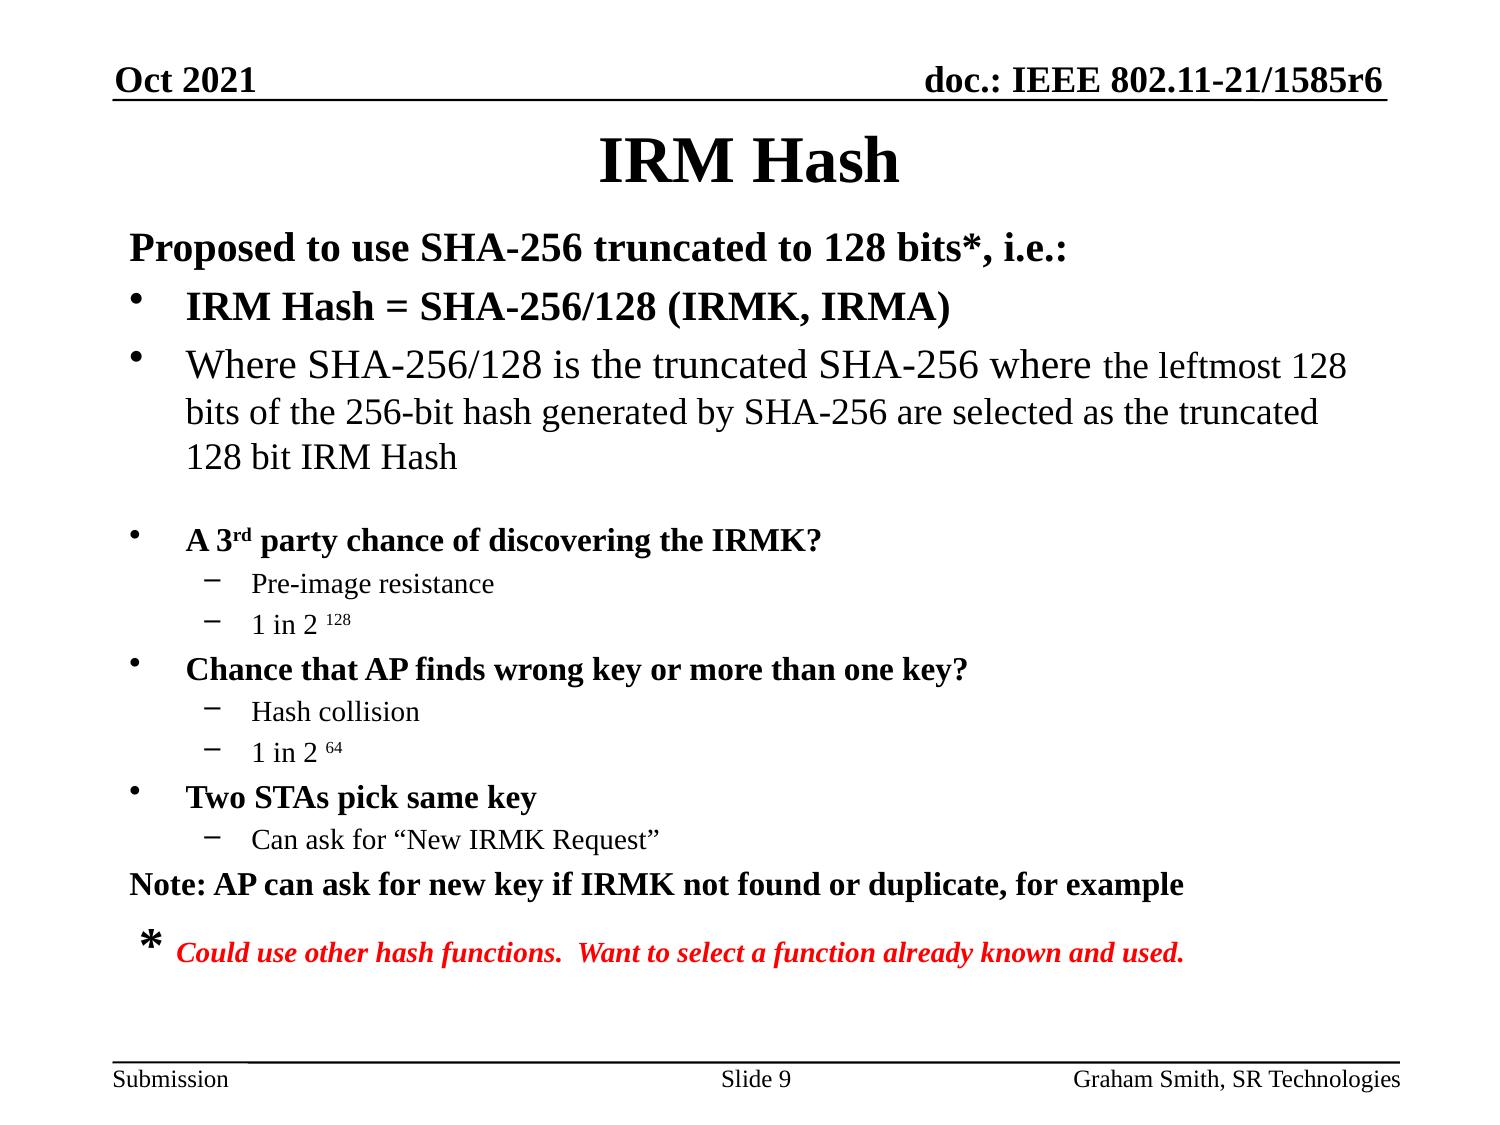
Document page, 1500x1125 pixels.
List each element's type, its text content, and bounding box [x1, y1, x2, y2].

title IRM Hash [112, 112, 1388, 200]
slide_number Slide 9 [712, 1061, 800, 1093]
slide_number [114, 54, 259, 101]
list Proposed to use SHA-256 truncated to 128 bits*, i.e.: IRM Hash = SHA-256/128 (IRMK, IRMA) Where SHA-256/128 is the truncated SHA-256 where the leftmost 128 bits of the 256-bit hash generated by SHA-256 are selected as the truncated 128 bit IRM Hash A 3rd party chance of discovering the IRMK? Pre-image resistance 1 in 2 128 Chance that AP finds wrong key or more than one key? Hash collision 1 in 2 64 Two STAs pick same key Can ask for “New IRMK Request” Note: AP can ask for new key if IRMK not found or duplicate, for example * Could use other hash functions. Want to select a function already known and used. [114, 212, 1390, 1000]
footer Graham Smith, SR Technologies [1069, 1061, 1402, 1093]
